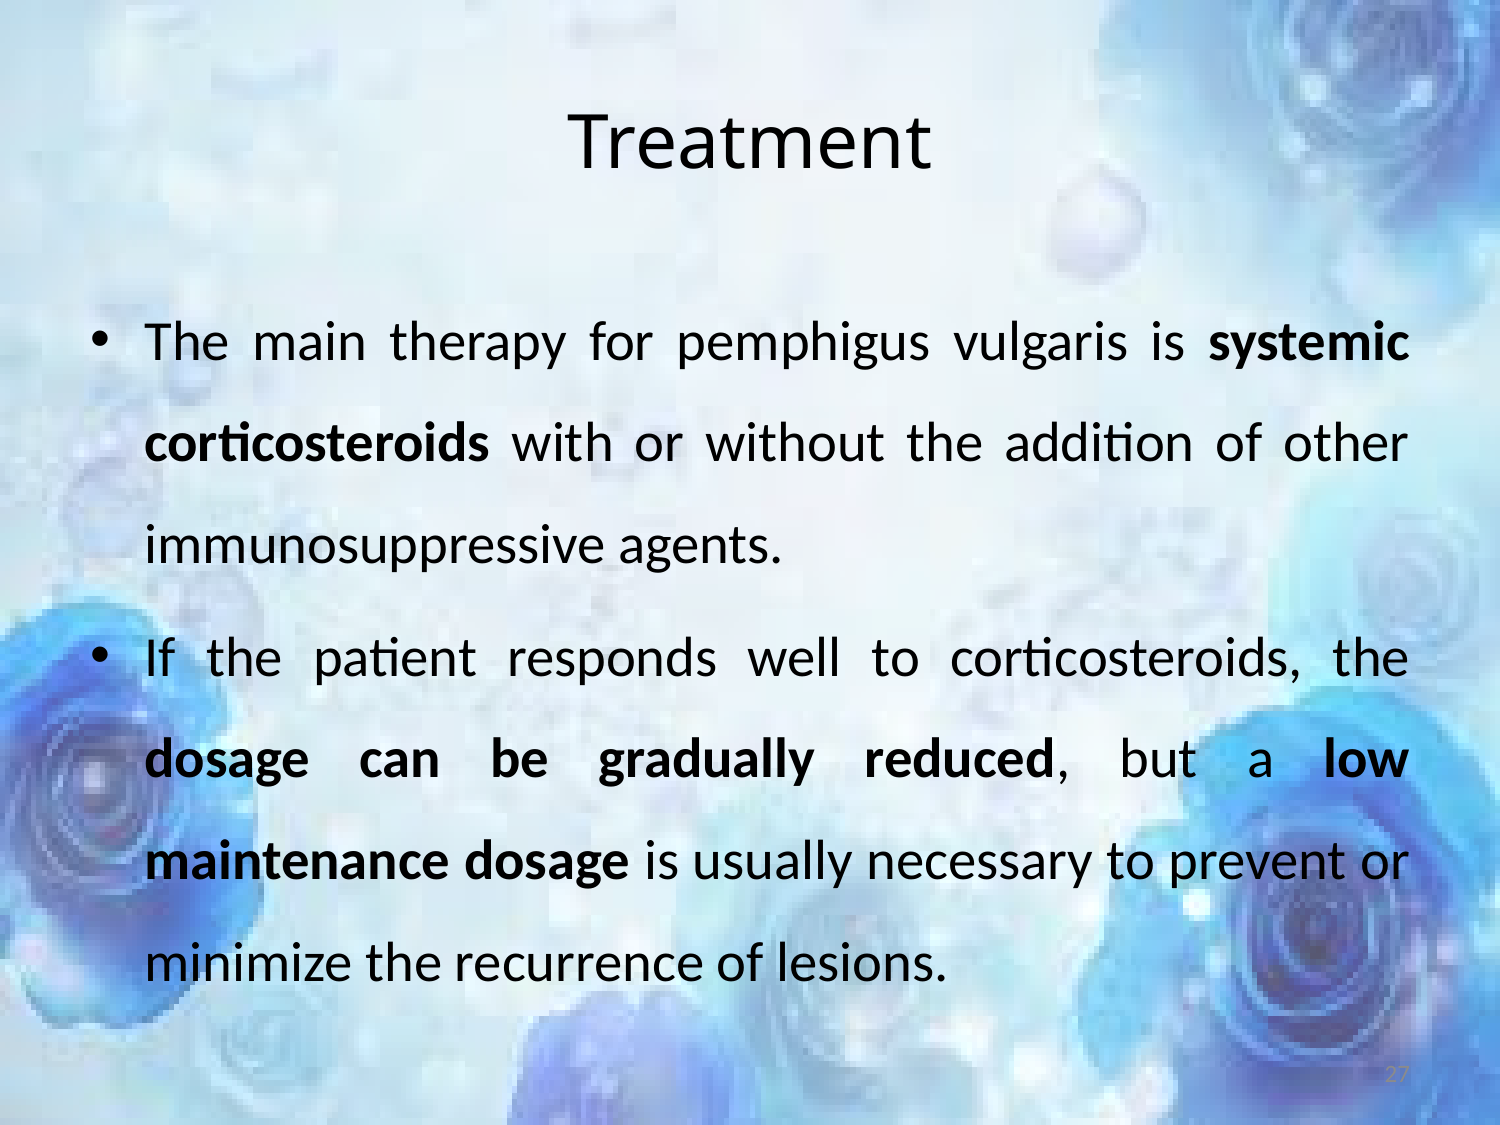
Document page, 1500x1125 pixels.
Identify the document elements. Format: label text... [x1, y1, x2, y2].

list The main therapy for pemphigus vulgaris is systemic corticosteroids with or without the addition of other immunosuppressive agents. If the patient responds well to corticosteroids, the dosage can be gradually reduced, but a low maintenance dosage is usually necessary to prevent or minimize the recurrence of lesions. [75, 262, 1425, 1005]
slide_number 27 [1074, 1042, 1425, 1103]
title Treatment [75, 45, 1425, 233]
